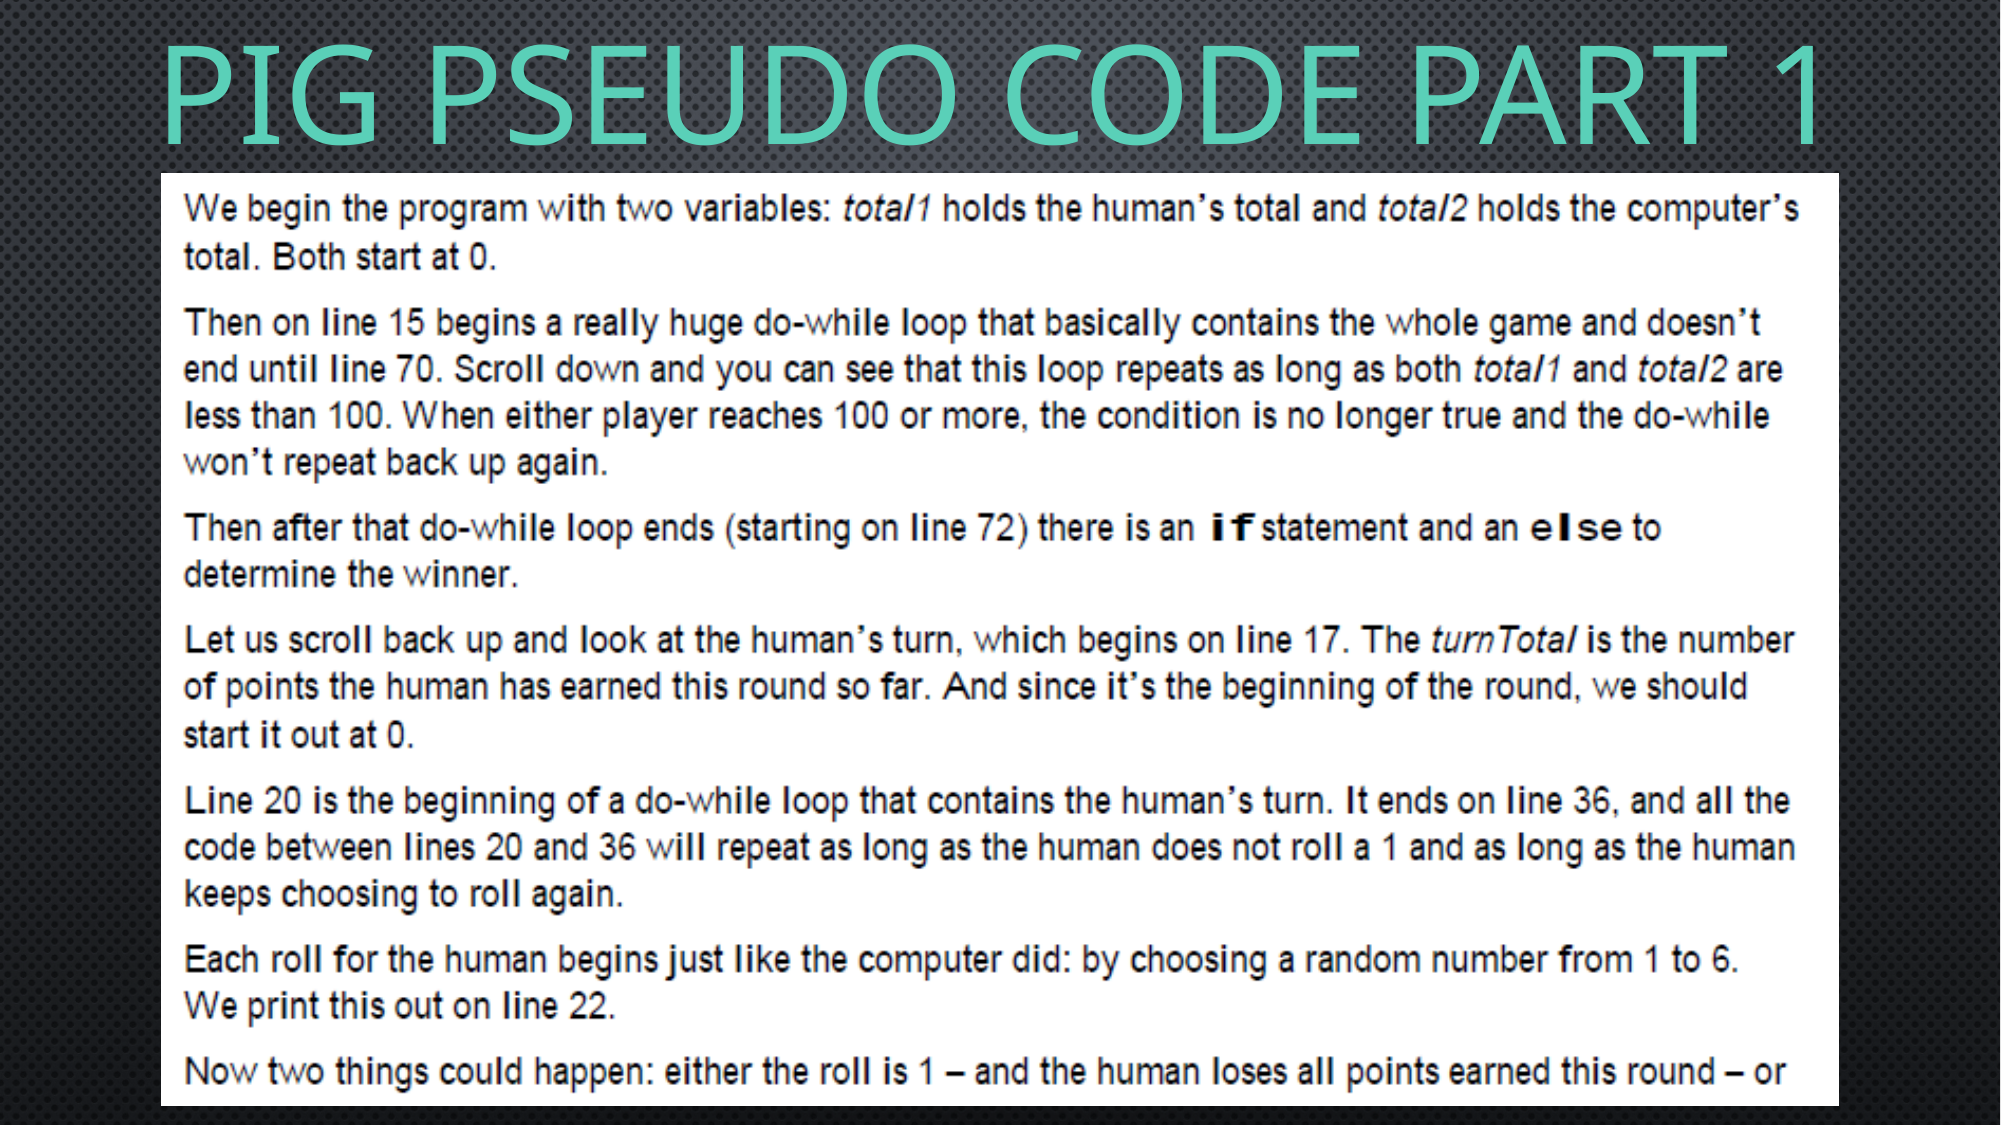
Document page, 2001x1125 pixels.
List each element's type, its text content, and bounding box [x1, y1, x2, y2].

title Pig Pseudo Code Part 1 [0, 0, 2000, 193]
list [160, 173, 1840, 1106]
